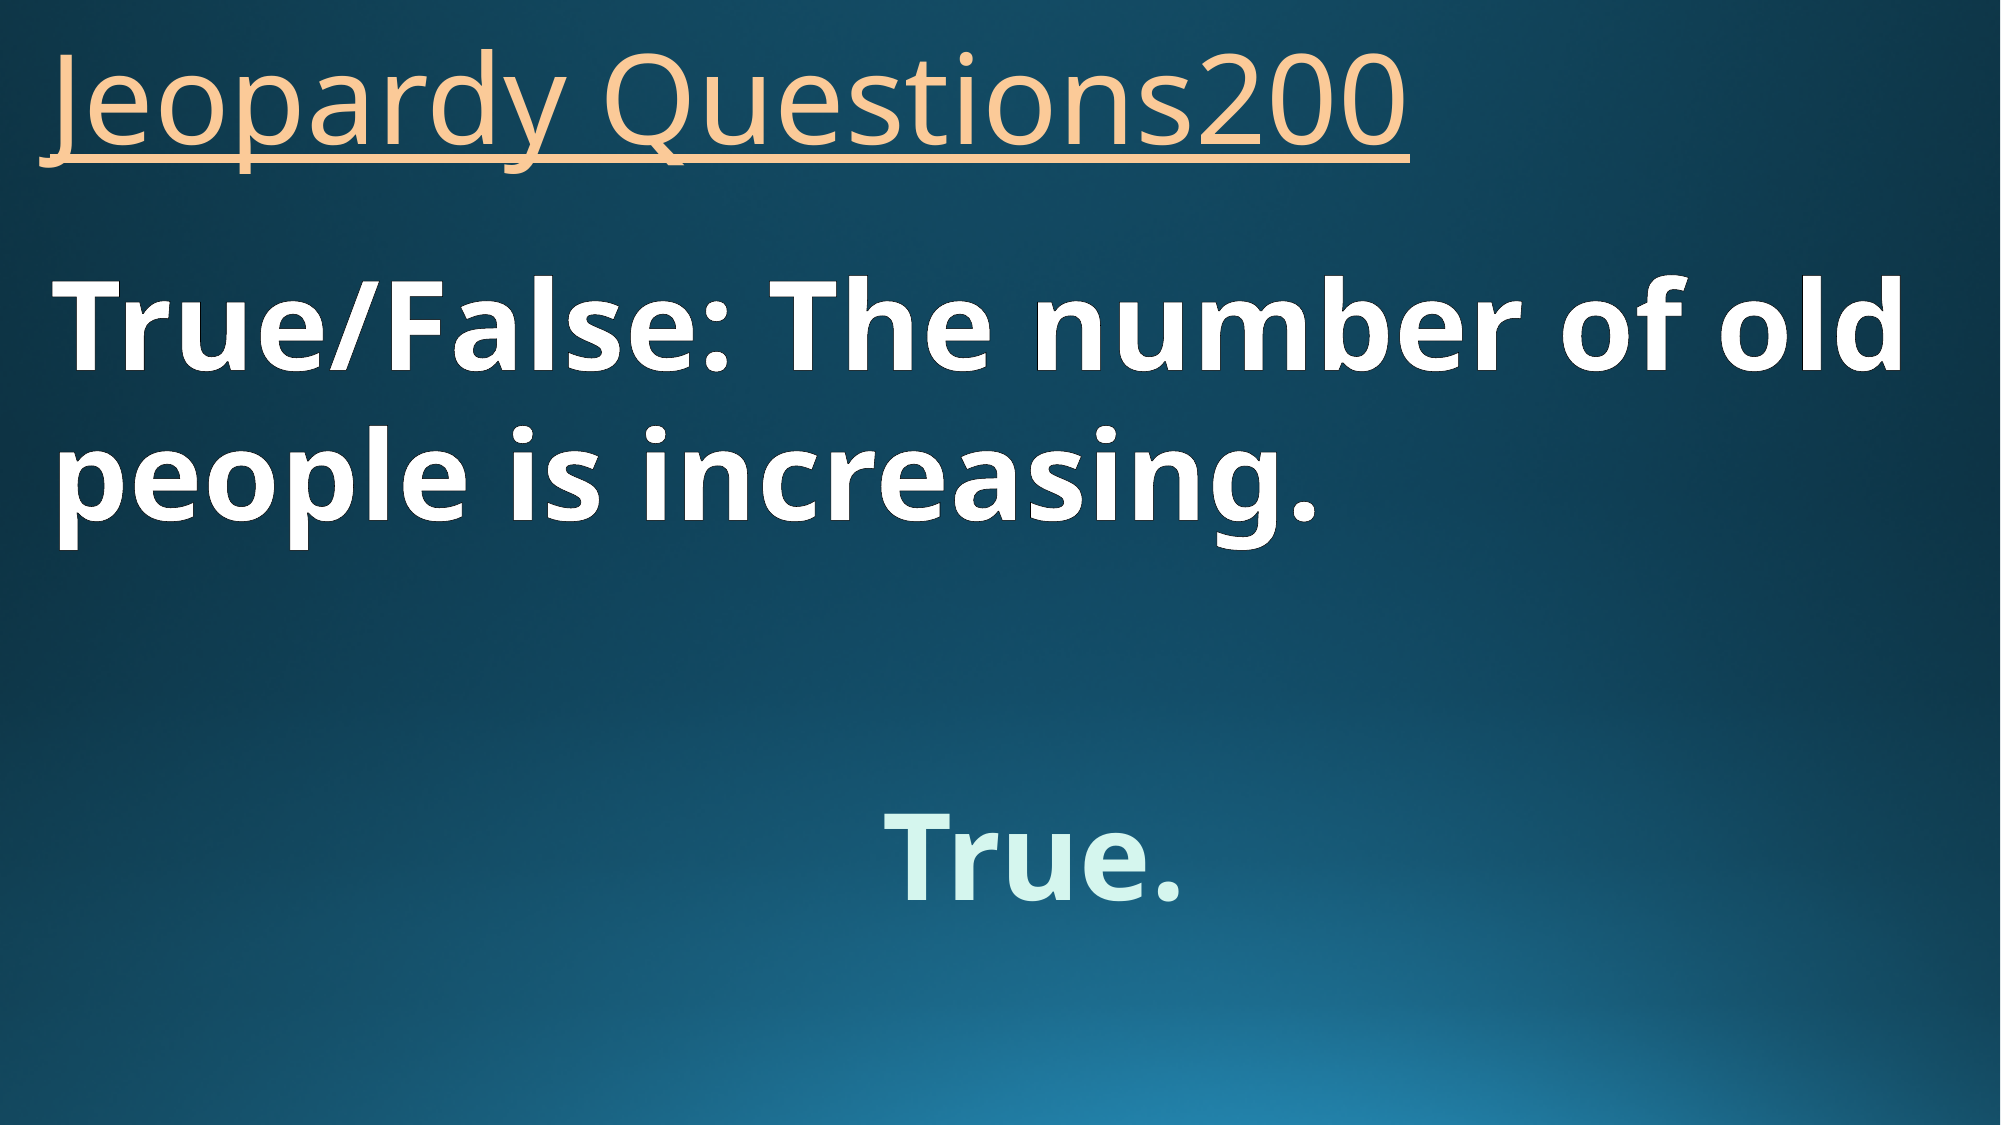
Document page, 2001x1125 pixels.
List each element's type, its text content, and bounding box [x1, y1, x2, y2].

title Jeopardy Questions200 [34, 23, 1483, 173]
text_box True. [867, 772, 1201, 933]
picture [0, 0, 2001, 1125]
text_box True/False: The number of old people is increasing. [34, 237, 2000, 553]
